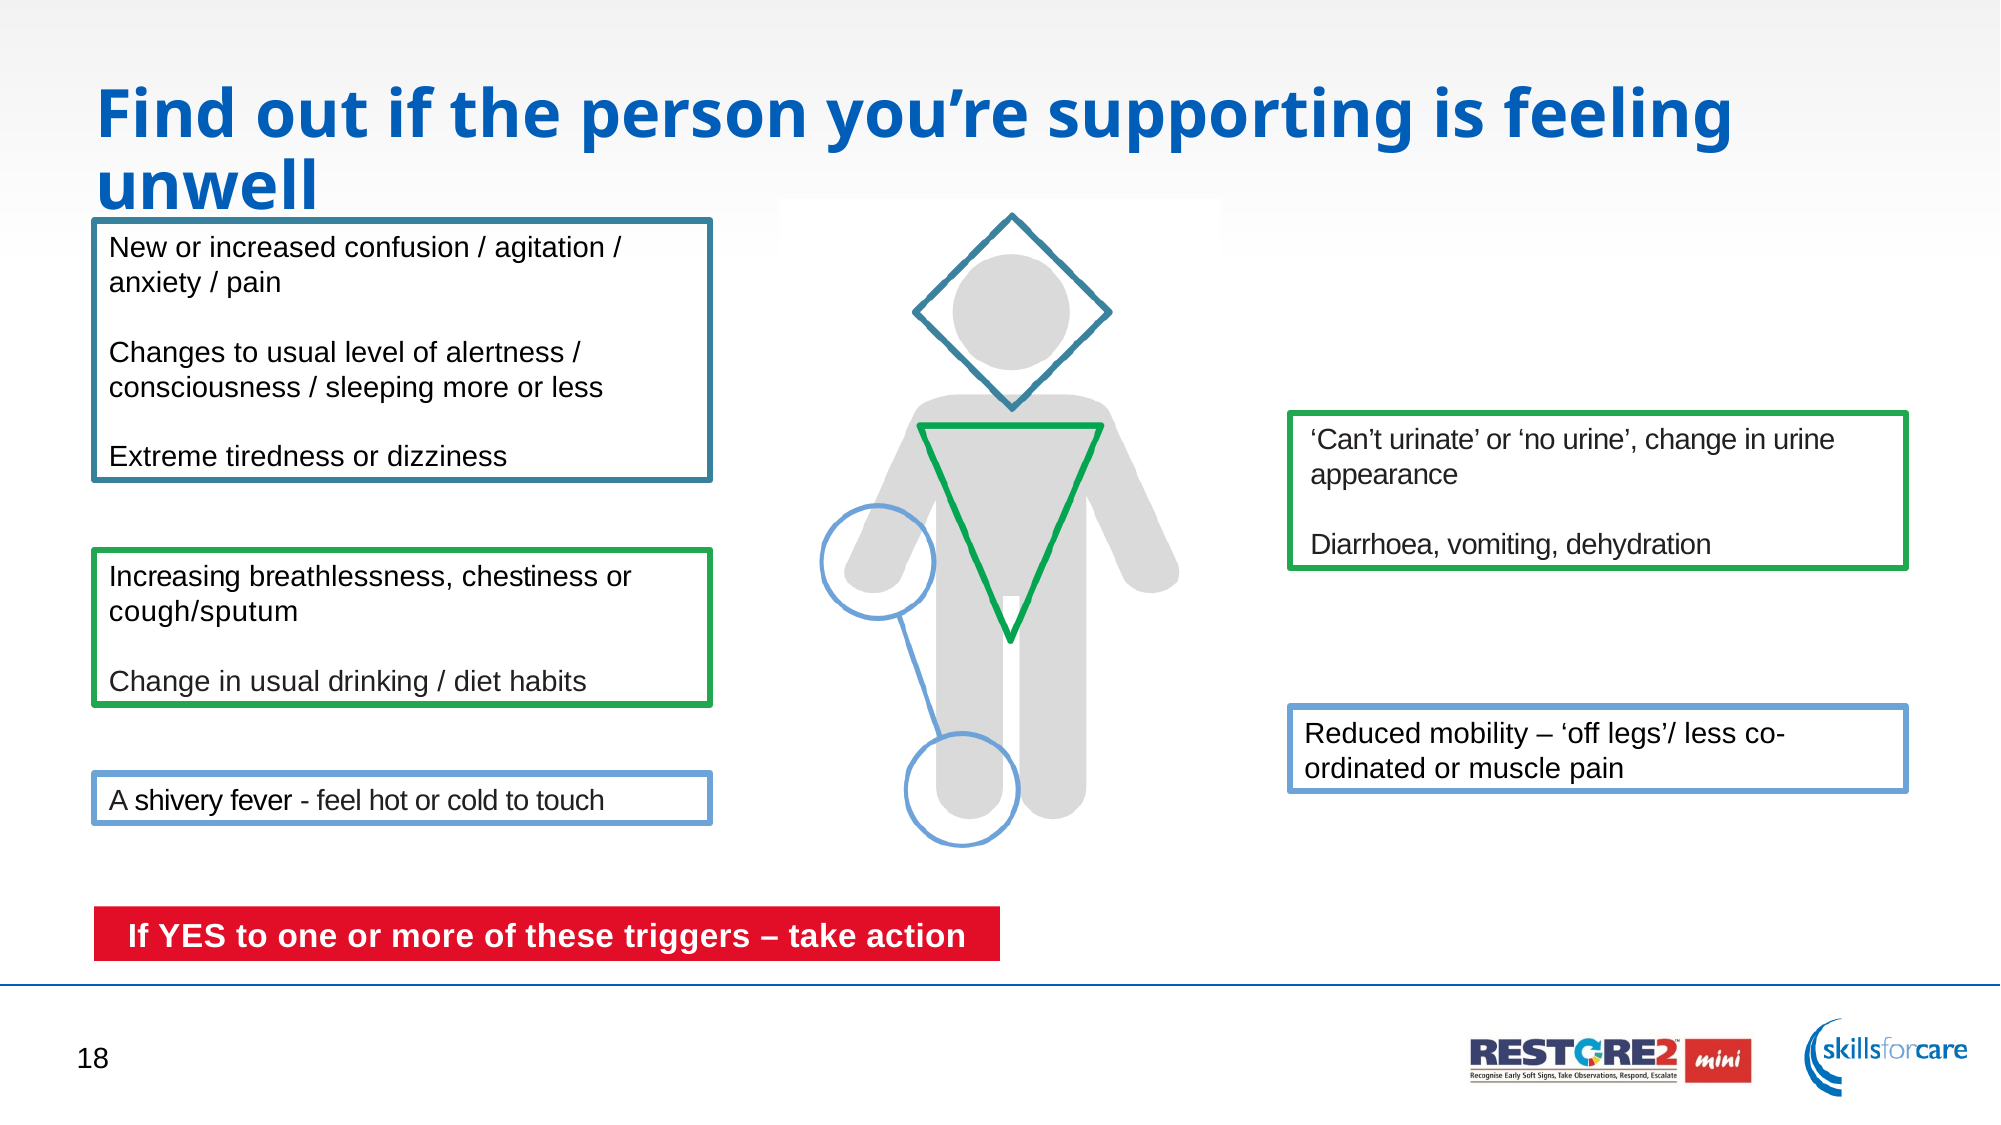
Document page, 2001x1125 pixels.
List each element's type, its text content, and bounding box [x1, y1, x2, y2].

text_box Reduced mobility – ‘off legs’/ less co-ordinated or muscle pain [1289, 706, 1906, 792]
picture [1804, 1018, 1967, 1097]
text_box New or increased confusion / agitation / anxiety / pain Changes to usual level of alertness / consciousness / sleeping more or less Extreme tiredness or dizziness [94, 220, 711, 481]
picture [1466, 1032, 1755, 1086]
text_box If YES to one or more of these triggers – take action [94, 906, 1000, 961]
text_box ‘Can’t urinate’ or ‘no urine’, change in urine appearance Diarrhoea, vomiting, dehydration [1289, 413, 1906, 568]
text_box Increasing breathlessness, chestiness or cough/sputum Change in usual drinking / diet habits [94, 550, 711, 705]
text_box A shivery fever - feel hot or cold to touch [94, 773, 711, 824]
title Find out if the person you’re supporting is feeling unwell [79, 71, 1927, 172]
picture [780, 199, 1220, 866]
